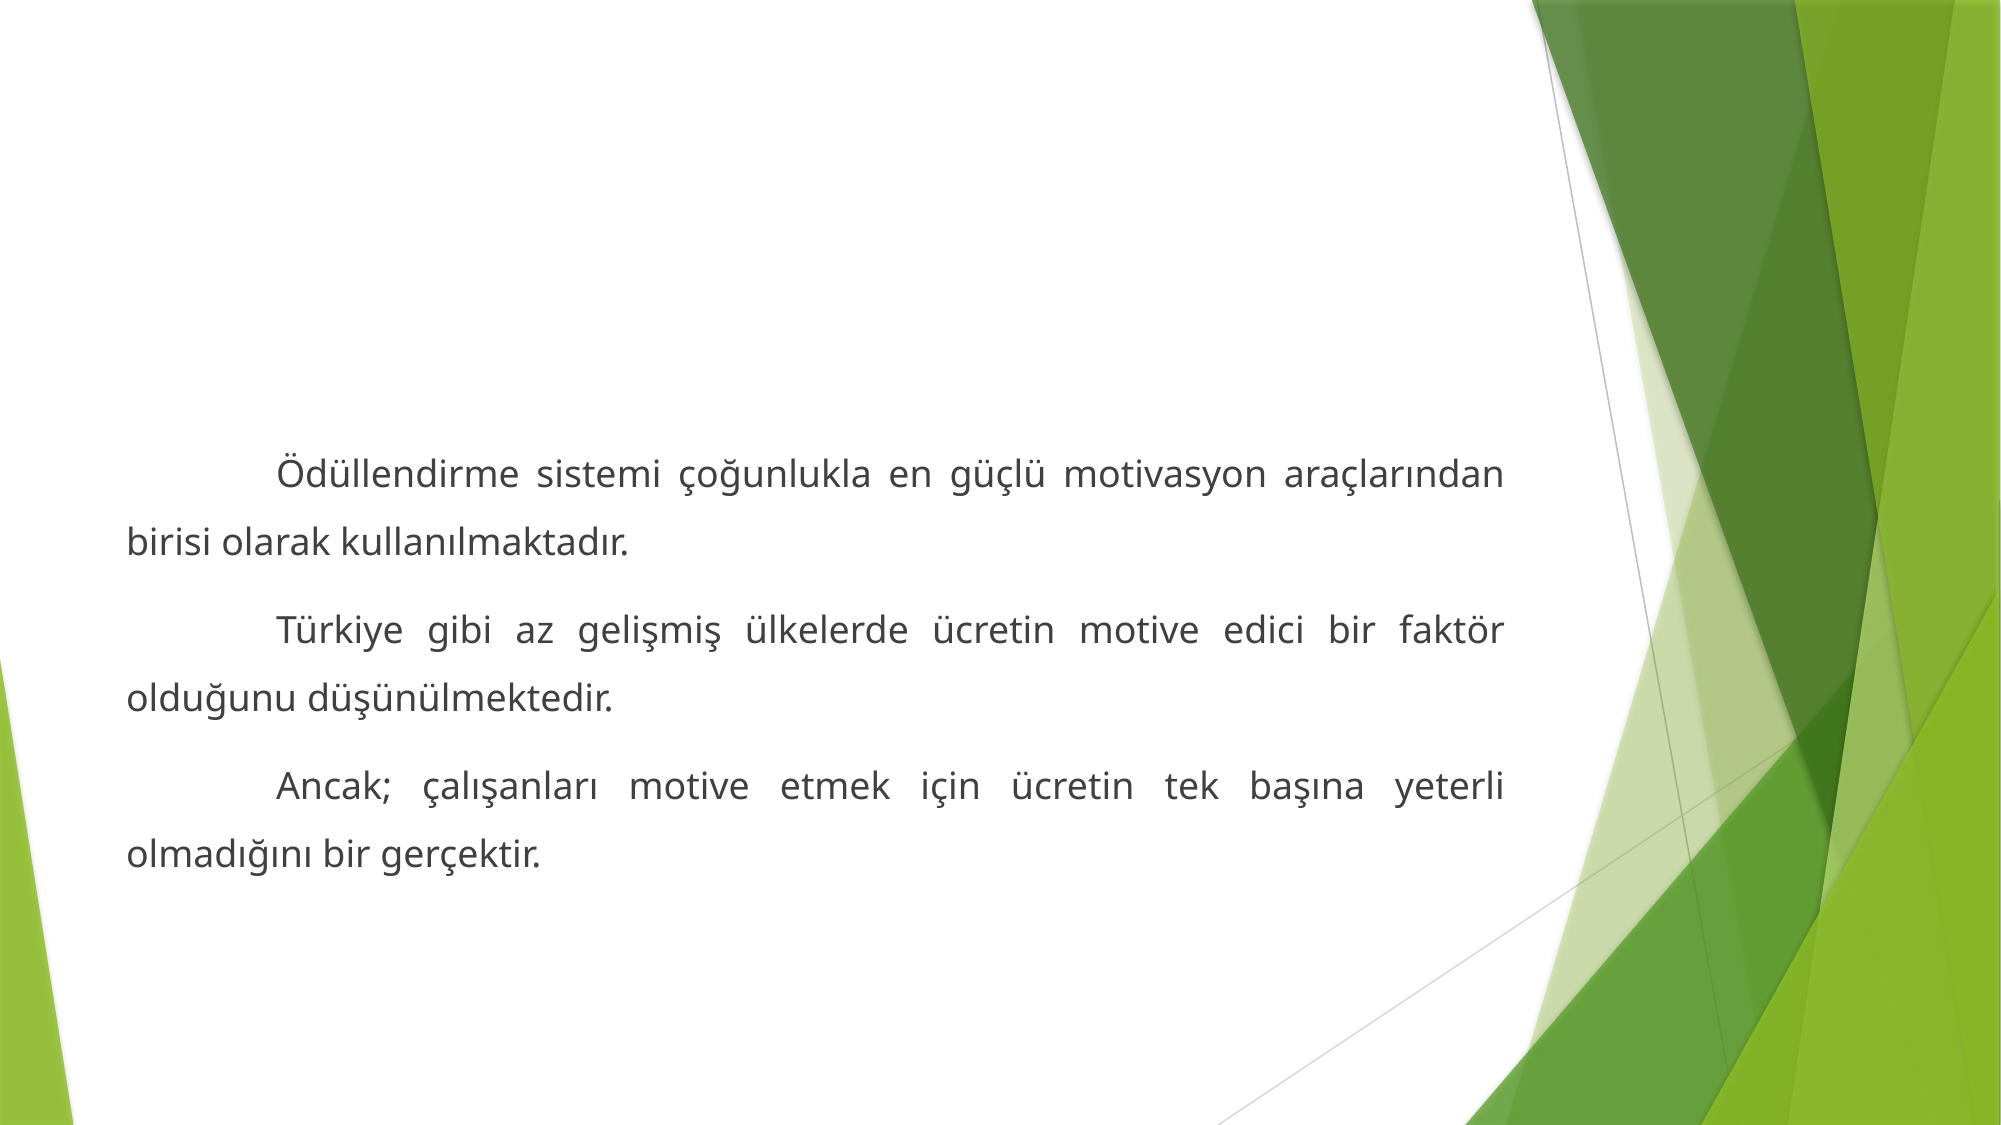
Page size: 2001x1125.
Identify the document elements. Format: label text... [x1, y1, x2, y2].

list Ödüllendirme sistemi çoğunlukla en güçlü motivasyon araçlarından birisi olarak kullanılmaktadır. Türkiye gibi az gelişmiş ülkelerde ücretin motive edici bir faktör olduğunu düşünülmektedir. Ancak; çalışanları motive etmek için ücretin tek başına yeterli olmadığını bir gerçektir. [111, 354, 1522, 992]
